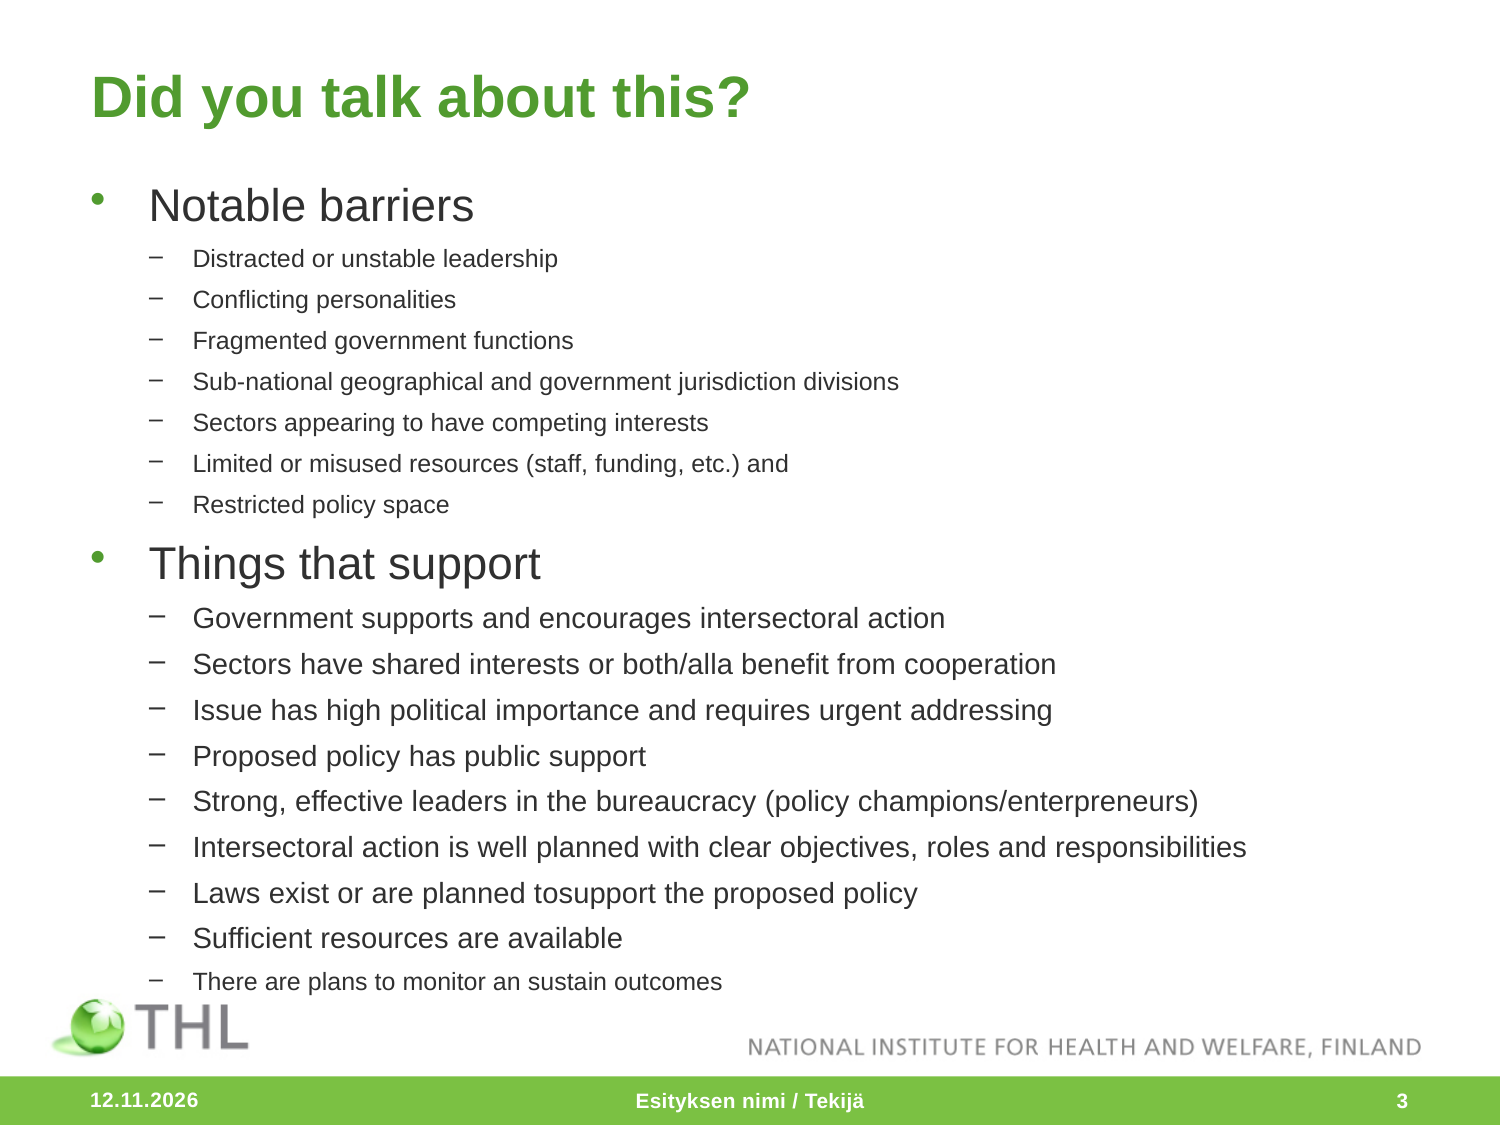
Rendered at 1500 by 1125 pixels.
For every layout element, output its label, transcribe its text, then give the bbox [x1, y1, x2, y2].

list Notable barriers Distracted or unstable leadership Conflicting personalities Fragmented government functions Sub-national geographical and government jurisdiction divisions Sectors appearing to have competing interests Limited or misused resources (staff, funding, etc.) and Restricted policy space Things that support Government supports and encourages intersectoral action Sectors have shared interests or both/alla benefit from cooperation Issue has high political importance and requires urgent addressing Proposed policy has public support Strong, effective leaders in the bureaucracy (policy champions/enterpreneurs) Intersectoral action is well planned with clear objectives, roles and responsibilities Laws exist or are planned tosupport the proposed policy Sufficient resources are available There are plans to monitor an sustain outcomes [74, 172, 1424, 1000]
picture [716, 1029, 1467, 1067]
footer Esityksen nimi / Tekijä [253, 1082, 1245, 1118]
picture [24, 983, 275, 1067]
title Did you talk about this? [76, 42, 1424, 138]
slide_number 3 [1245, 1082, 1424, 1118]
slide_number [74, 1080, 255, 1118]
